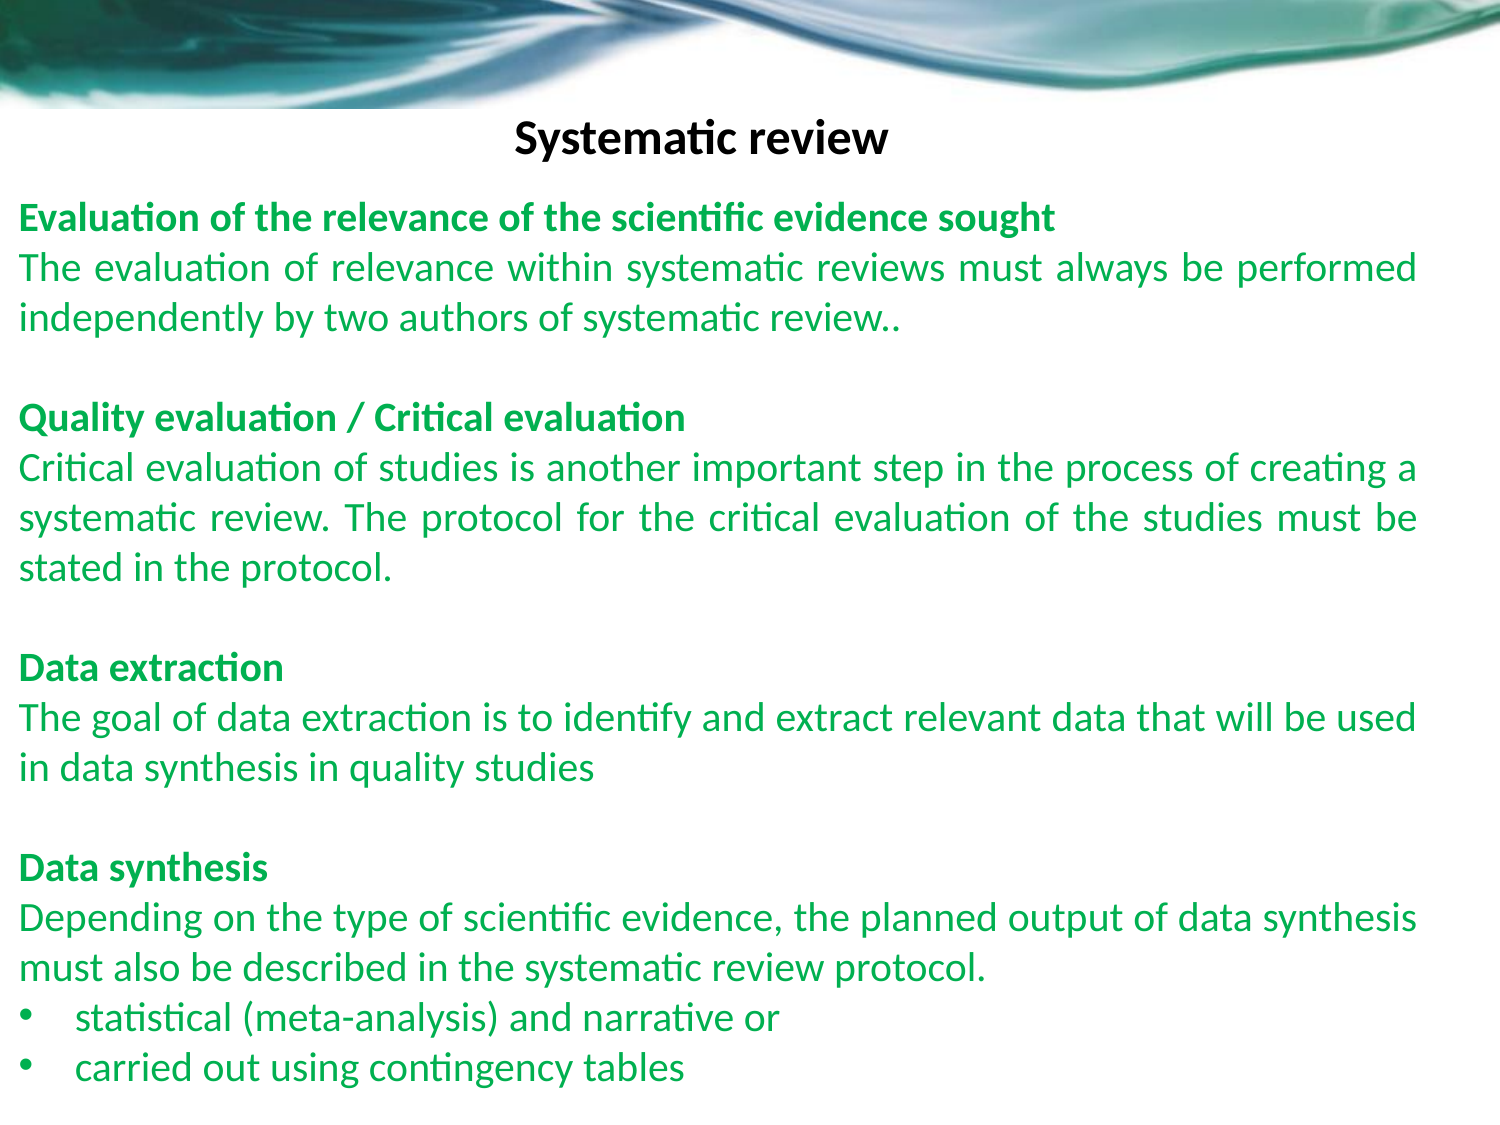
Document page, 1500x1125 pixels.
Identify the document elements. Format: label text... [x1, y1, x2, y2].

text_box Systematic review [499, 96, 928, 172]
text_box Evaluation of the relevance of the scientific evidence sought The evaluation of relevance within systematic reviews must always be performed independently by two authors of systematic review.. Quality evaluation / Critical evaluation Critical evaluation of studies is another important step in the process of creating a systematic review. The protocol for the critical evaluation of the studies must be stated in the protocol. Data extraction The goal of data extraction is to identify and extract relevant data that will be used in data synthesis in quality studies Data synthesis Depending on the type of scientific evidence, the planned output of data synthesis must also be described in the systematic review protocol. statistical (meta-analysis) and narrative or carried out using contingency tables [3, 181, 1433, 1097]
picture [0, 0, 1500, 109]
